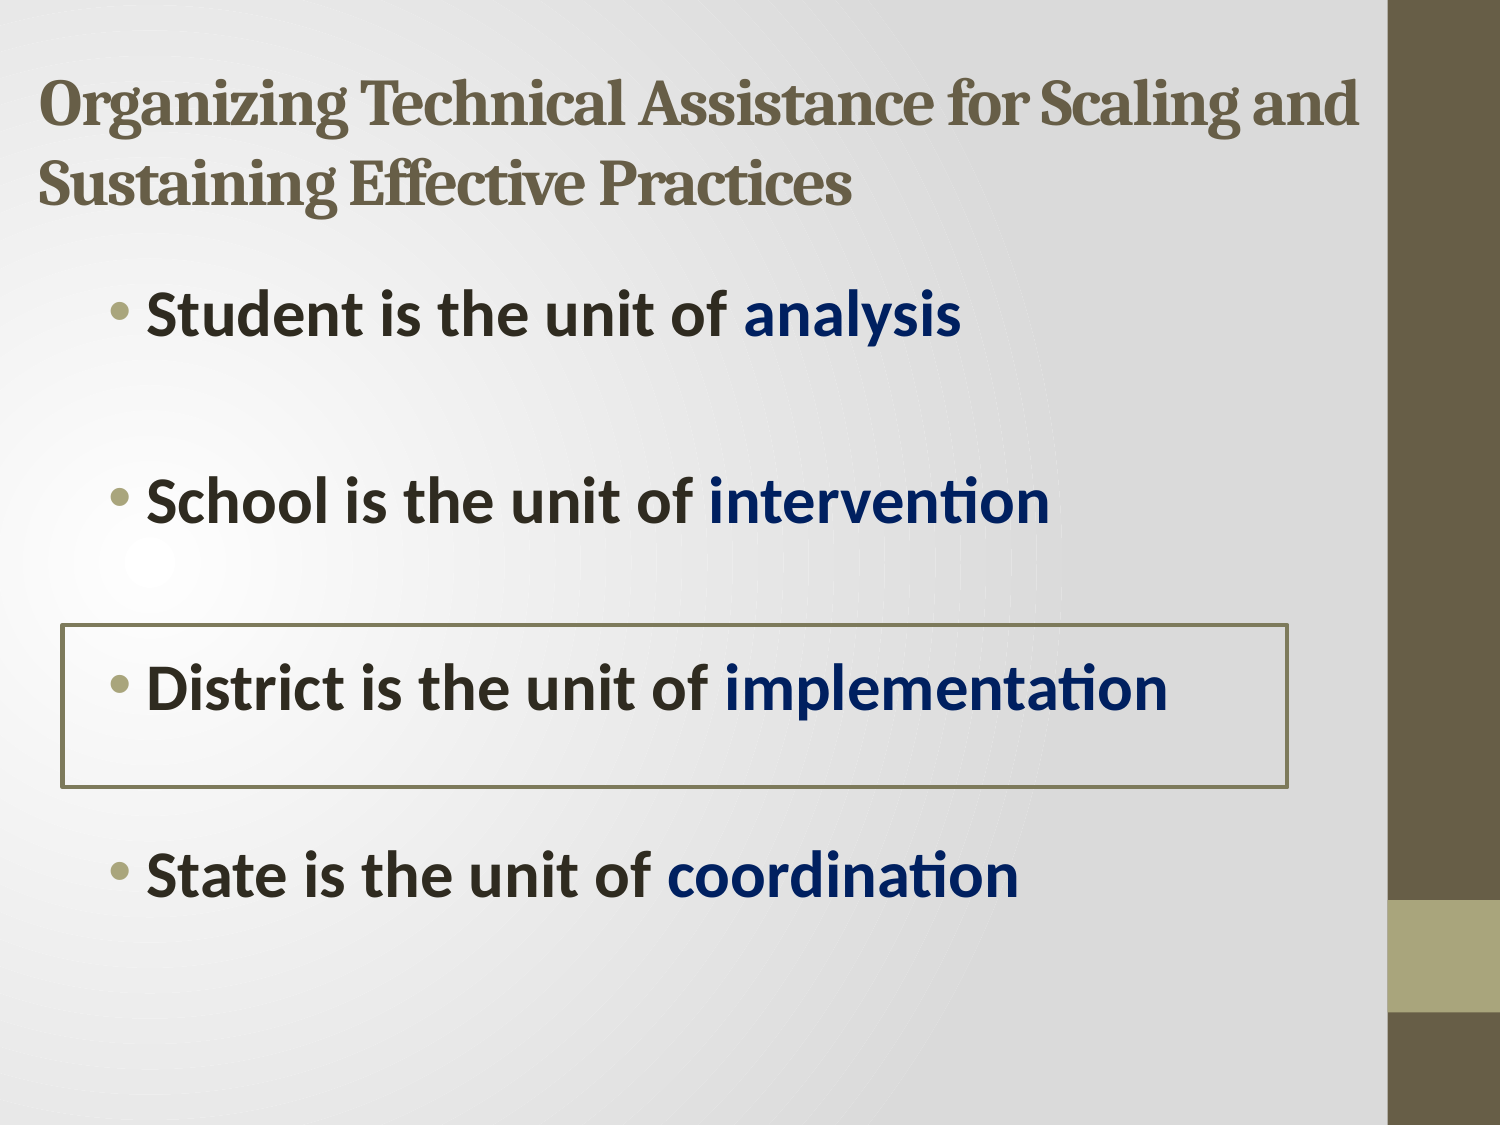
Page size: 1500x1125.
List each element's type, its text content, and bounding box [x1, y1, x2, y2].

list Student is the unit of analysis School is the unit of intervention District is the unit of implementation State is the unit of coordination [75, 262, 1325, 1050]
text_box [60, 623, 1289, 789]
title Organizing Technical Assistance for Scaling and Sustaining Effective Practices [24, 45, 1388, 233]
